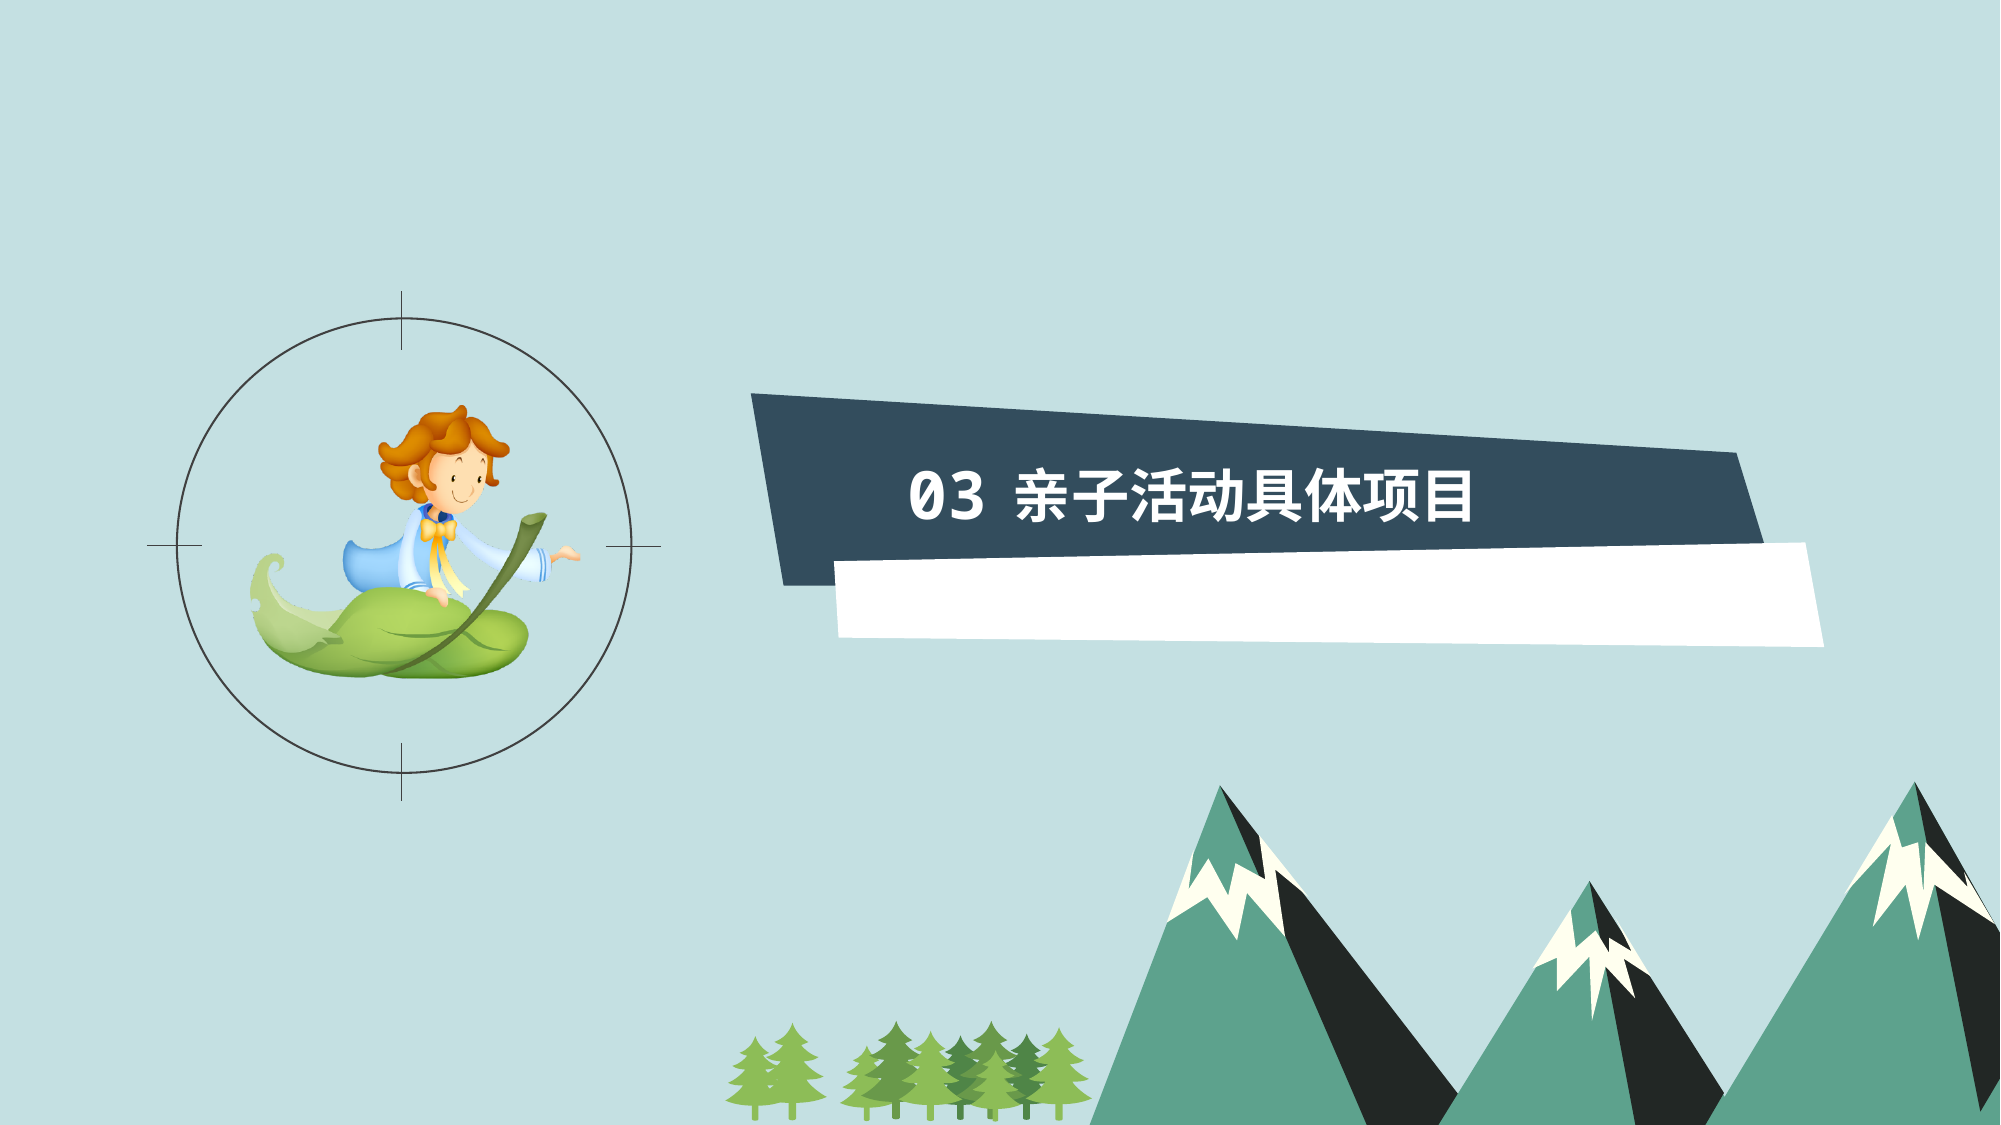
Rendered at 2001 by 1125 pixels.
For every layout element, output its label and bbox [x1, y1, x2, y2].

text_box [146, 291, 662, 802]
text_box [724, 1020, 1093, 1122]
text_box [750, 392, 1825, 648]
text_box [1088, 781, 2000, 1125]
picture [231, 380, 626, 709]
